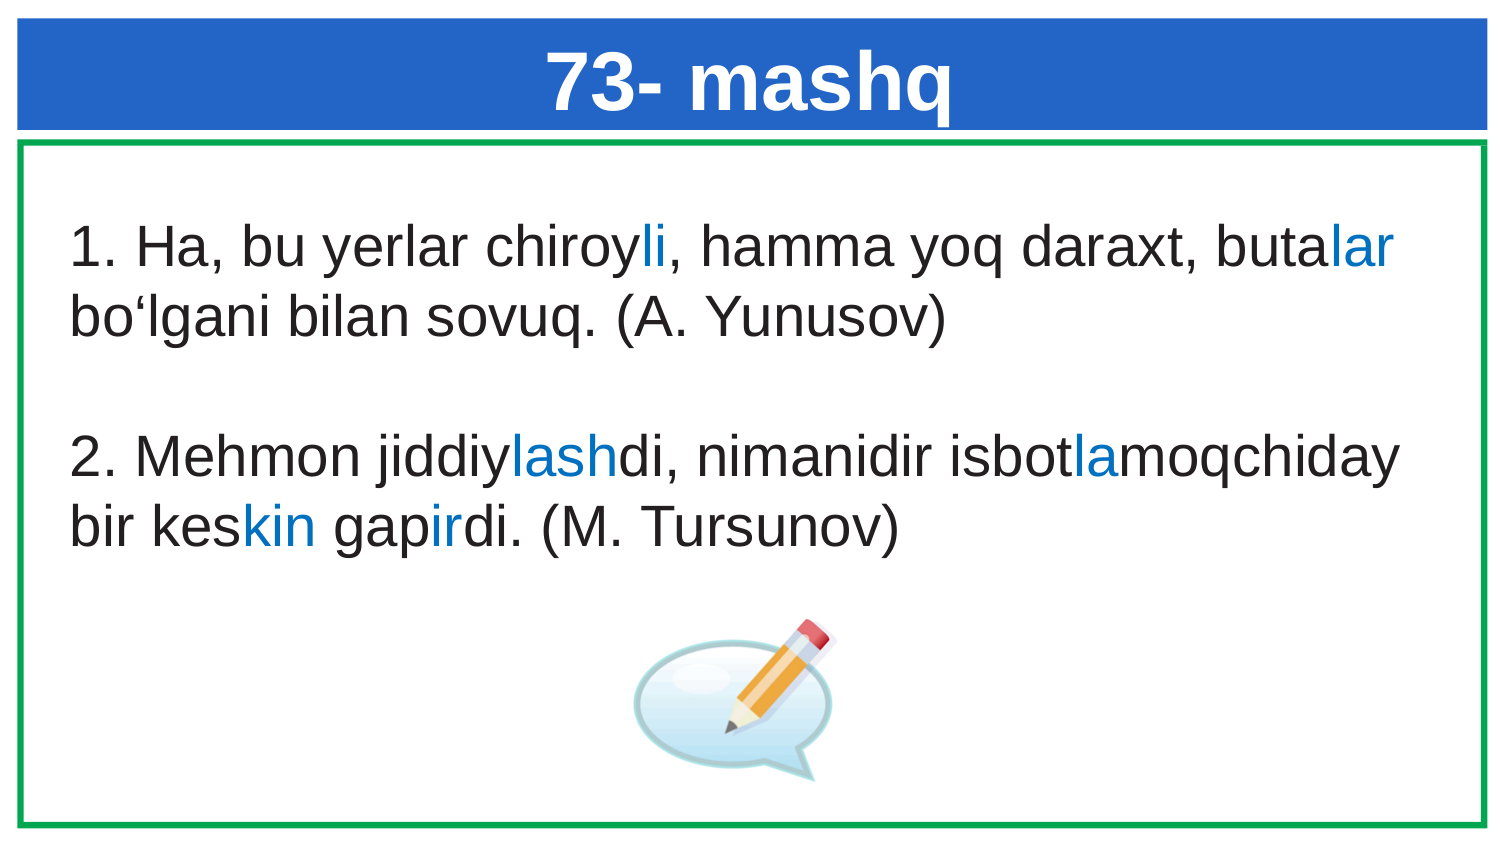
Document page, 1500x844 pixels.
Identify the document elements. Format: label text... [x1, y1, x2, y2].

title 73- mashq [78, 26, 1422, 128]
picture [632, 617, 838, 785]
list 1. Ha, bu yerlar chiroyli, hamma yoq daraxt, butalar bo‘lgani bilan sovuq. (A. Yunusov) 2. Mehmon jiddiylashdi, nimanidir isbotlamoqchiday bir keskin gapirdi. (M. Tursunov) [69, 208, 1416, 633]
